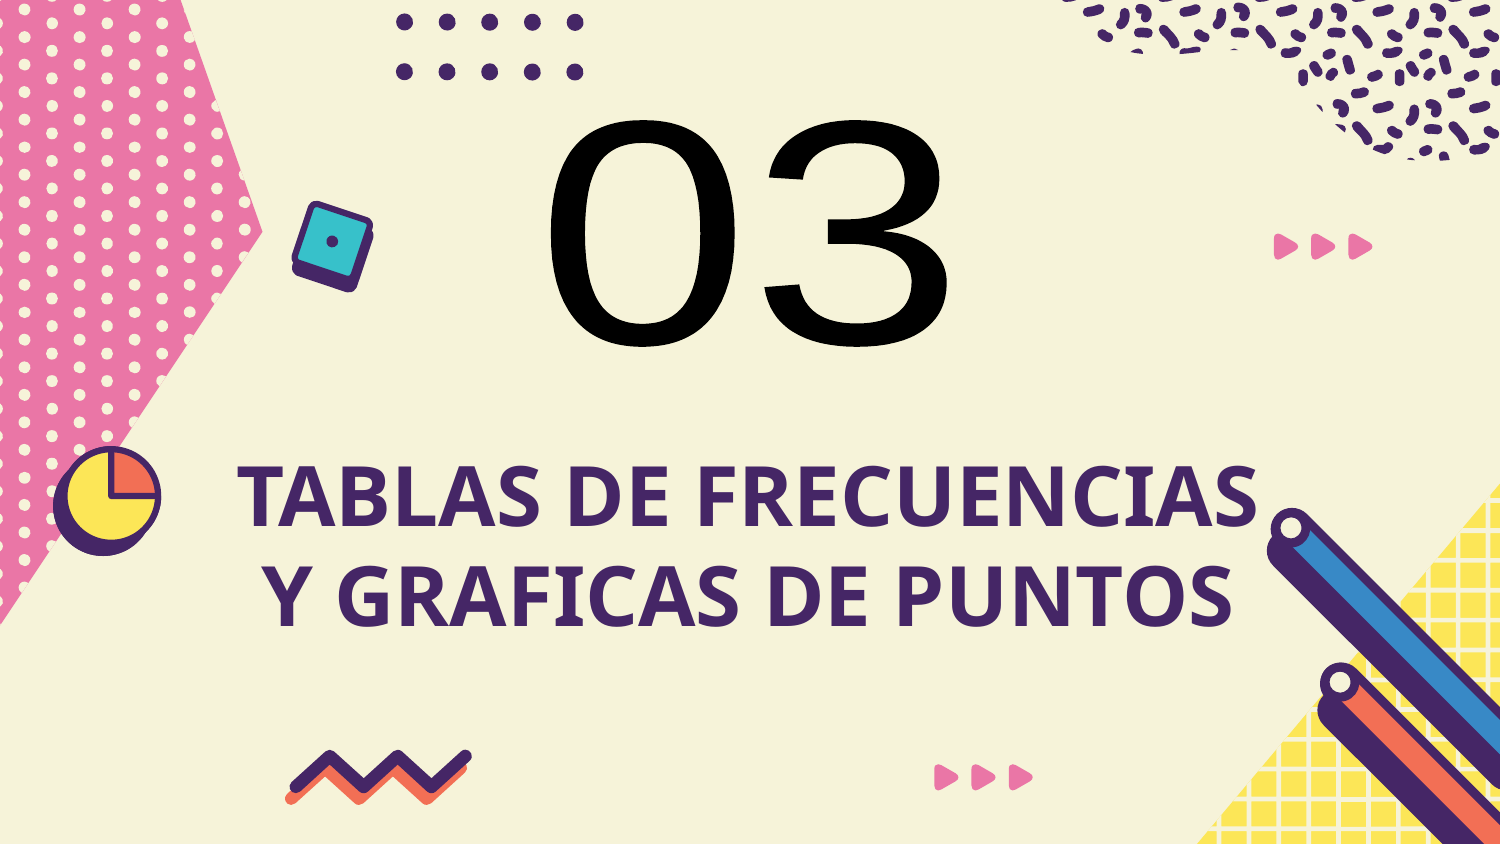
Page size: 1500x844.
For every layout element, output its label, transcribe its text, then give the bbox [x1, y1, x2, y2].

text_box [1273, 233, 1374, 260]
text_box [933, 763, 1034, 791]
title TABLAS DE FRECUENCIAS Y GRAFICAS DE PUNTOS [207, 469, 1289, 616]
